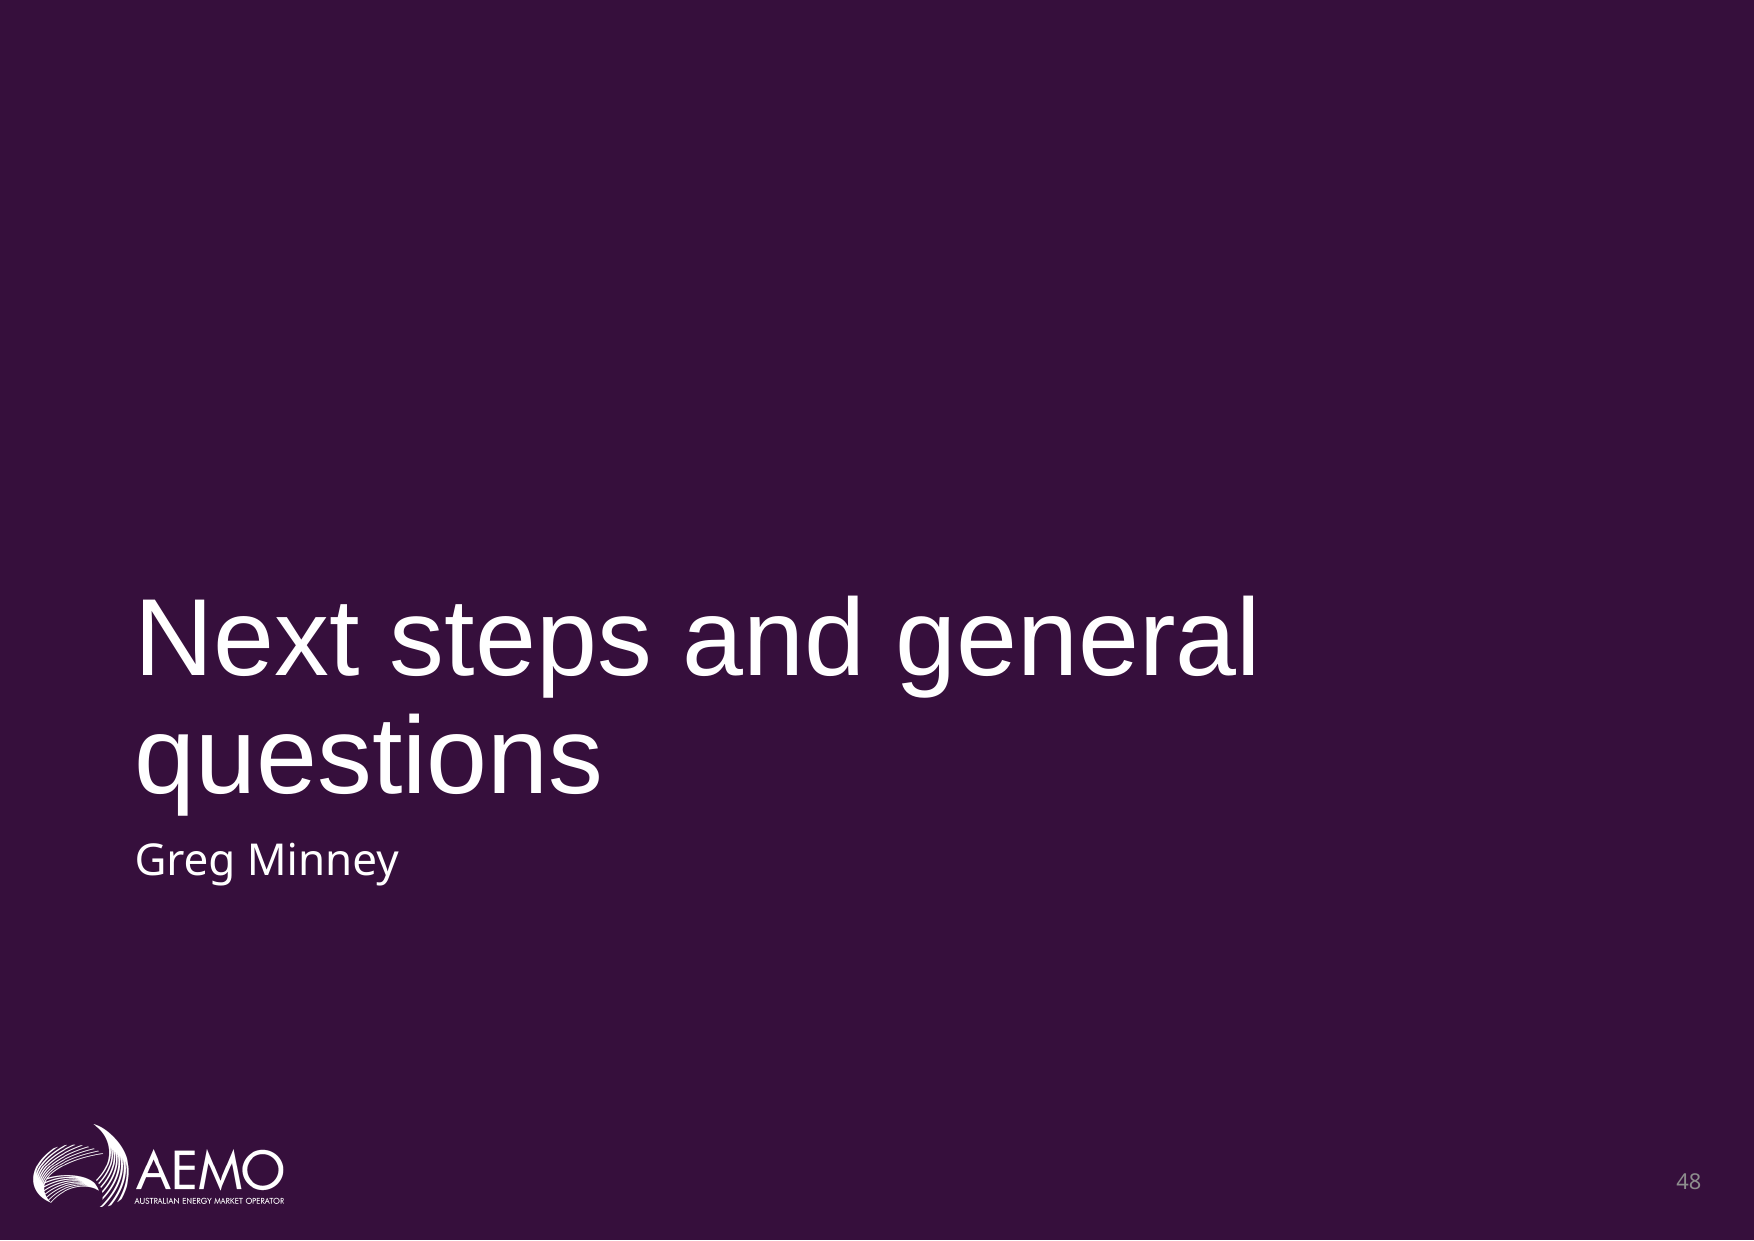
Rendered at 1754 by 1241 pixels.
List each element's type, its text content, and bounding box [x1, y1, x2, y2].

slide_number 48 [1633, 1149, 1717, 1216]
title Next steps and general questions [119, 309, 1633, 825]
list Greg Minney [119, 829, 1633, 1102]
picture [33, 1124, 284, 1207]
